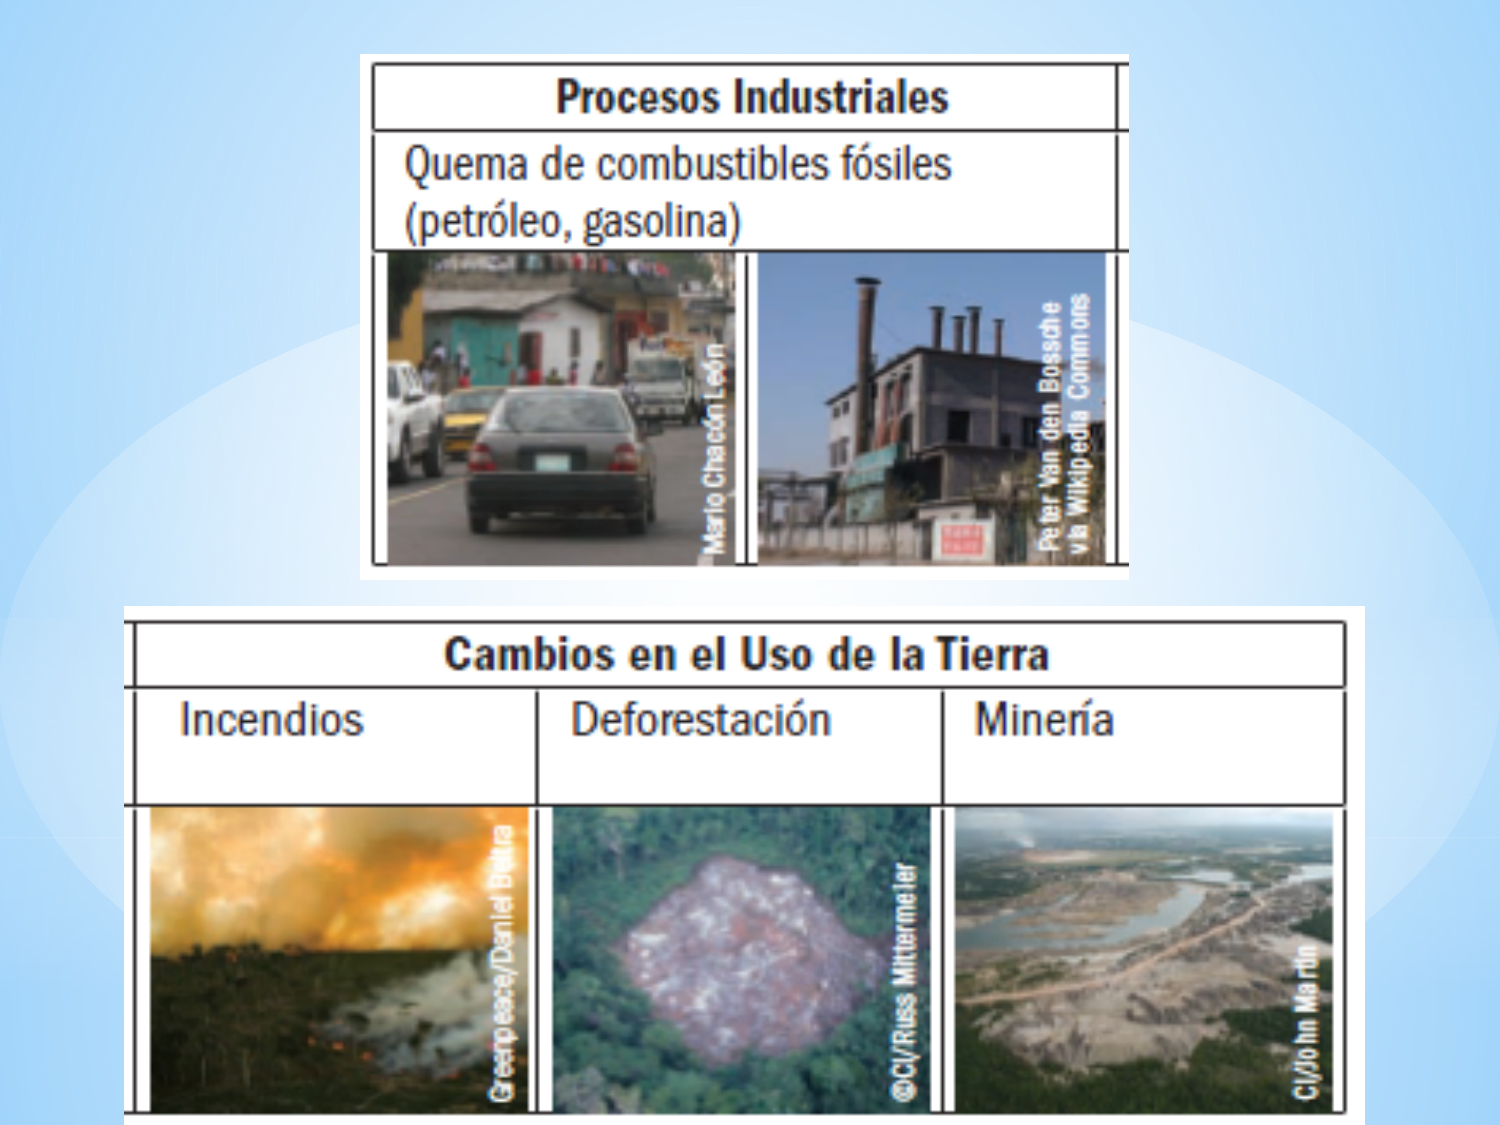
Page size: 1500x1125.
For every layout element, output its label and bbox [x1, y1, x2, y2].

picture [123, 606, 1366, 1125]
picture [359, 54, 1129, 580]
